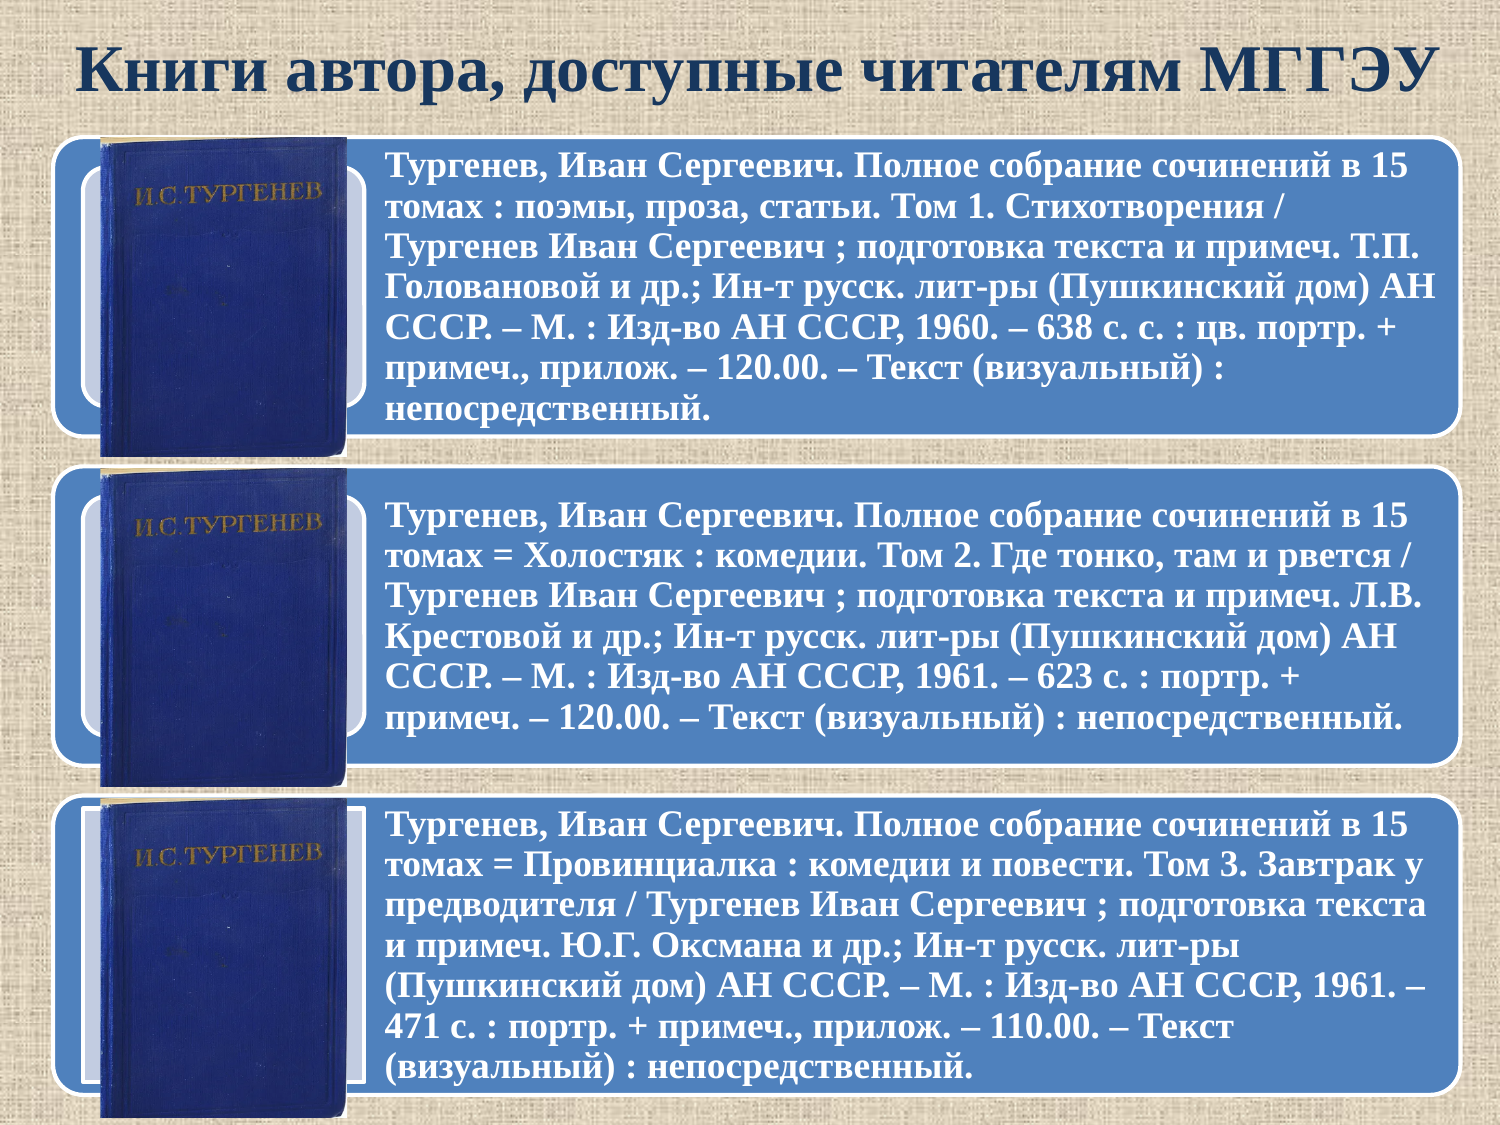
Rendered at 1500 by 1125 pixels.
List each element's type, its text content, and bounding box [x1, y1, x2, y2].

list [52, 136, 103, 1096]
picture [0, 0, 1500, 1125]
title Книги автора, доступные читателям МГГЭУ [35, 0, 1500, 130]
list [343, 136, 1461, 1096]
